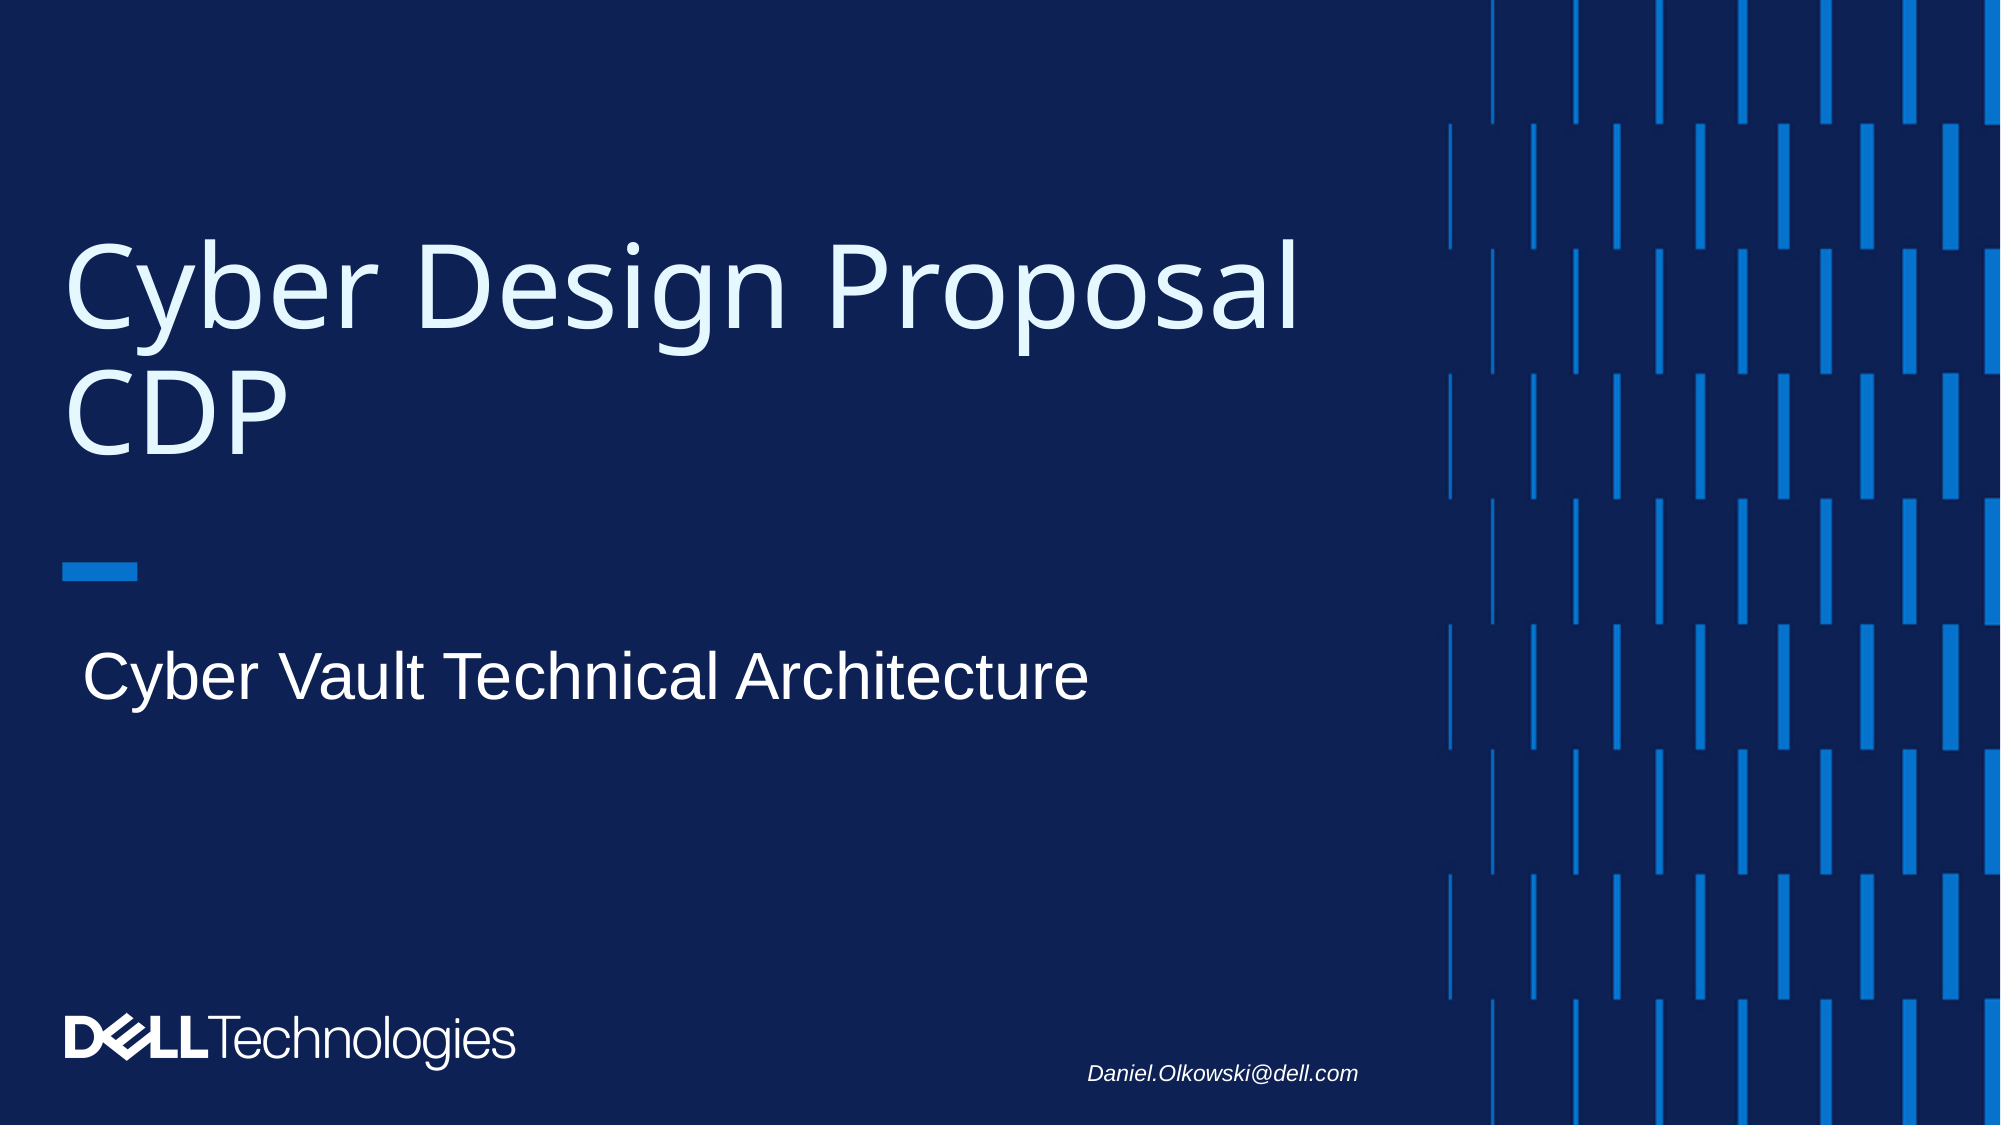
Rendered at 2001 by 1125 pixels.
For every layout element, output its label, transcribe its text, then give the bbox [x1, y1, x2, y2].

picture [0, 0, 2001, 1125]
text_box Daniel.Olkowski@dell.com [1072, 1051, 1375, 1094]
subtitle Cyber Vault Technical Architecture [82, 633, 1390, 753]
title Cyber Design Proposal CDP [62, 225, 1461, 480]
